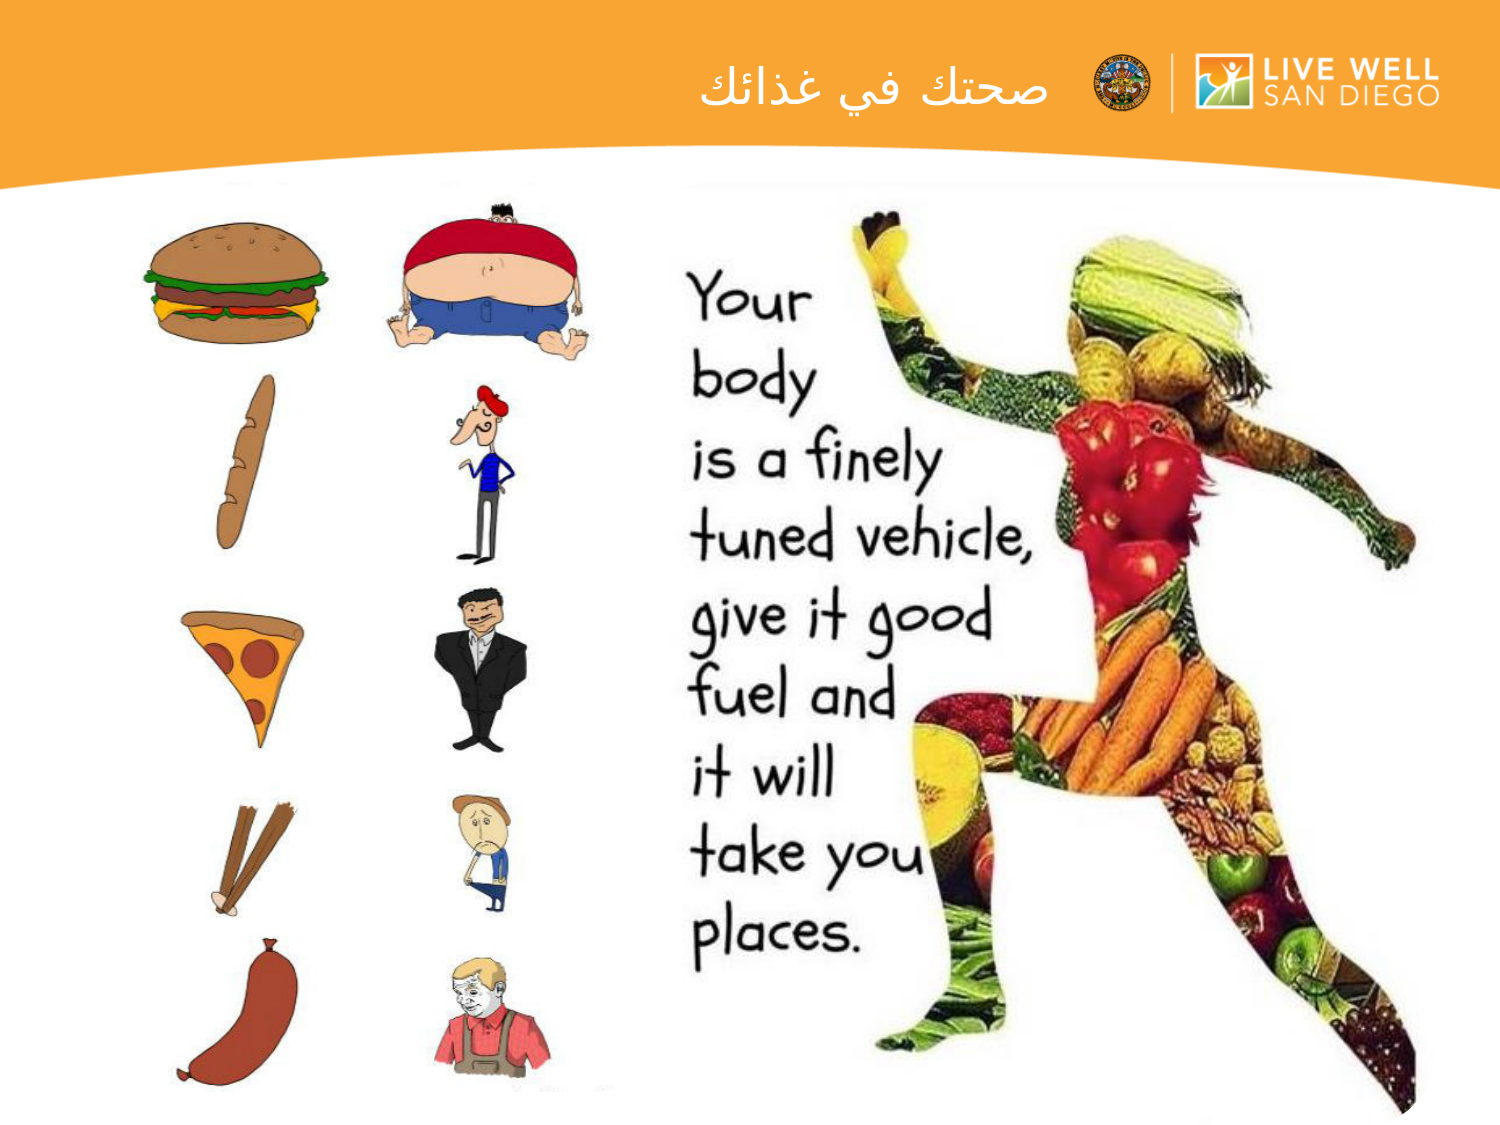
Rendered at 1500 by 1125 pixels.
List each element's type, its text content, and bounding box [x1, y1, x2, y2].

title صحتك في غذائك [113, 27, 1052, 150]
picture [0, 0, 1500, 1125]
